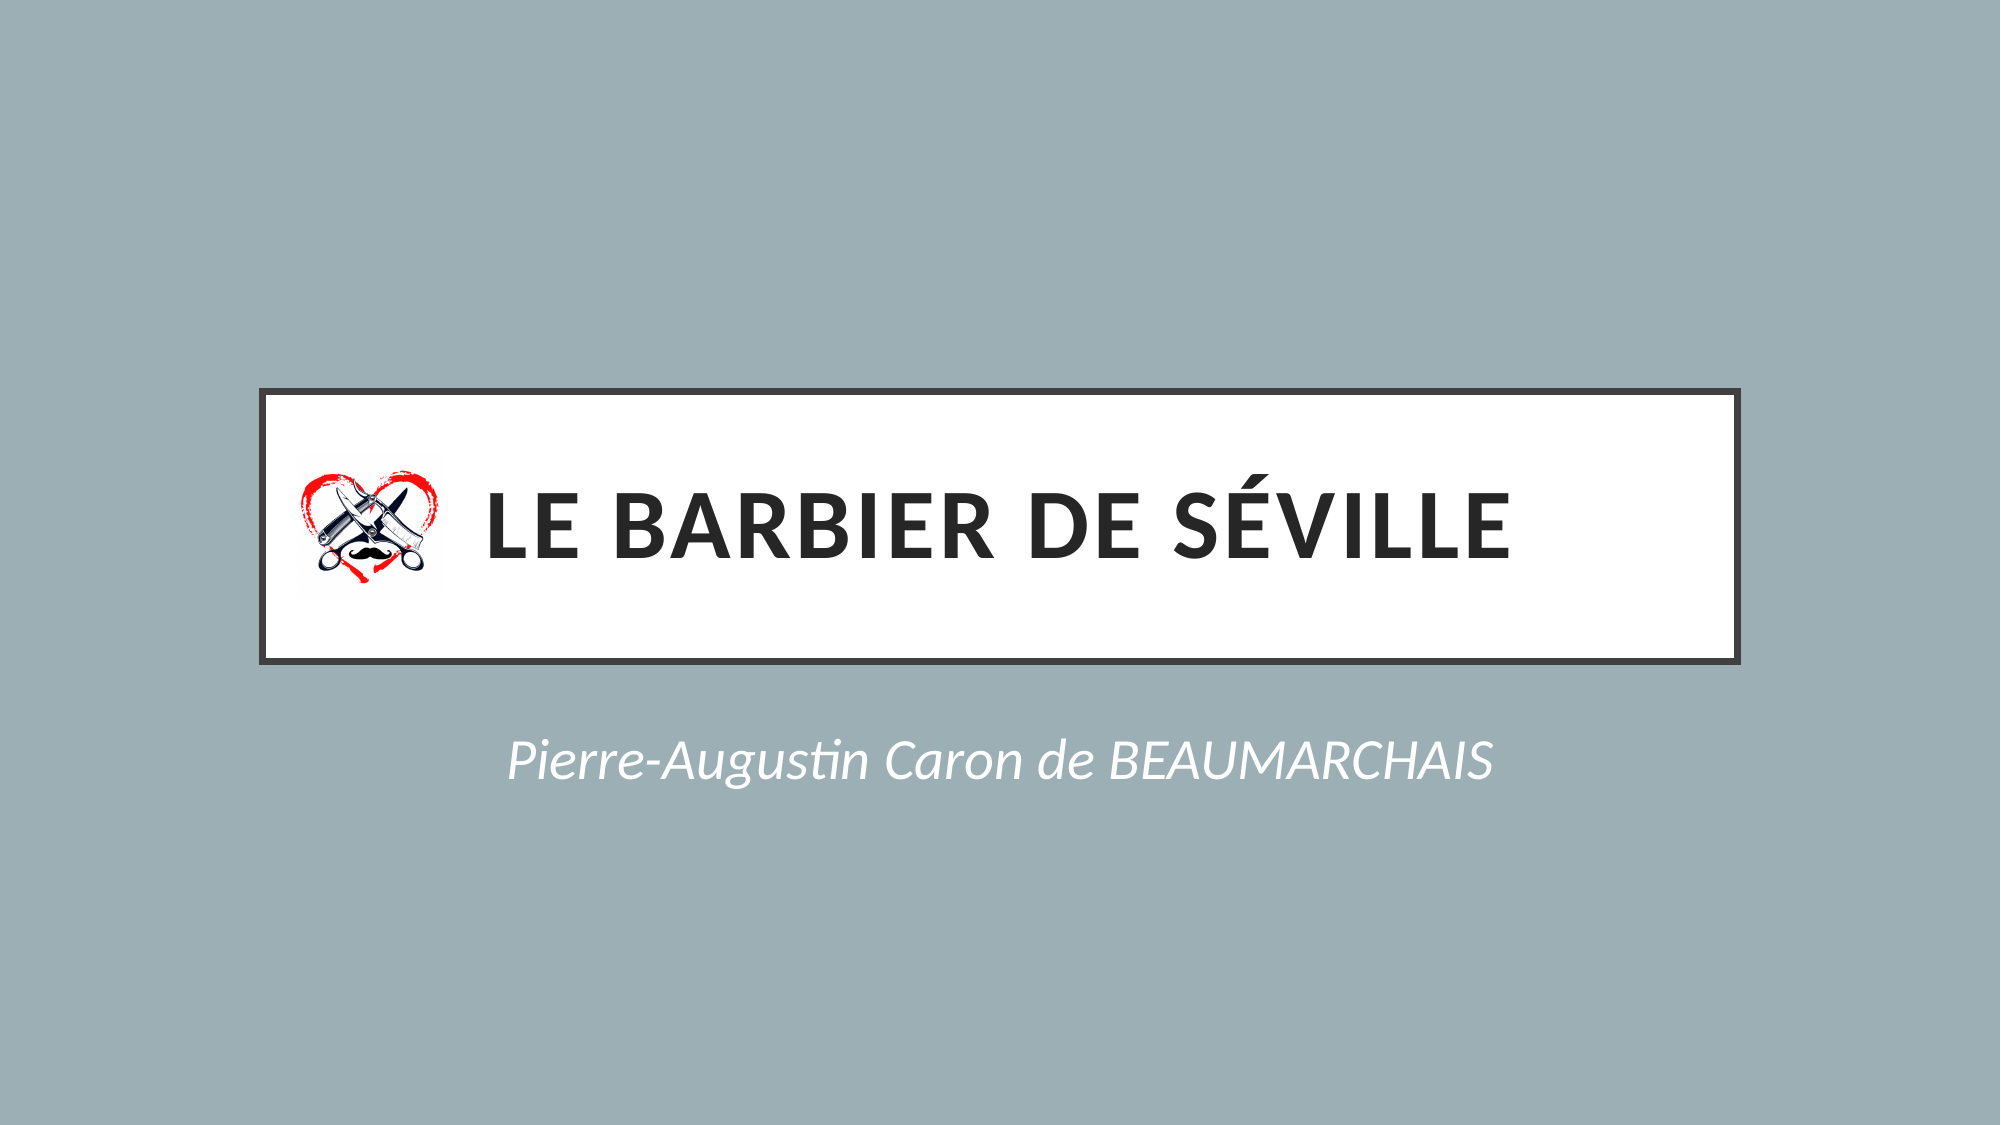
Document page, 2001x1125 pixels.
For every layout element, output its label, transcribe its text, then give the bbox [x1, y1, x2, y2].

picture [298, 454, 443, 599]
title LE BARBIER DE SÉVILLE [259, 388, 1741, 665]
subtitle Pierre-Augustin Caron de BEAUMARCHAIS [442, 713, 1558, 918]
